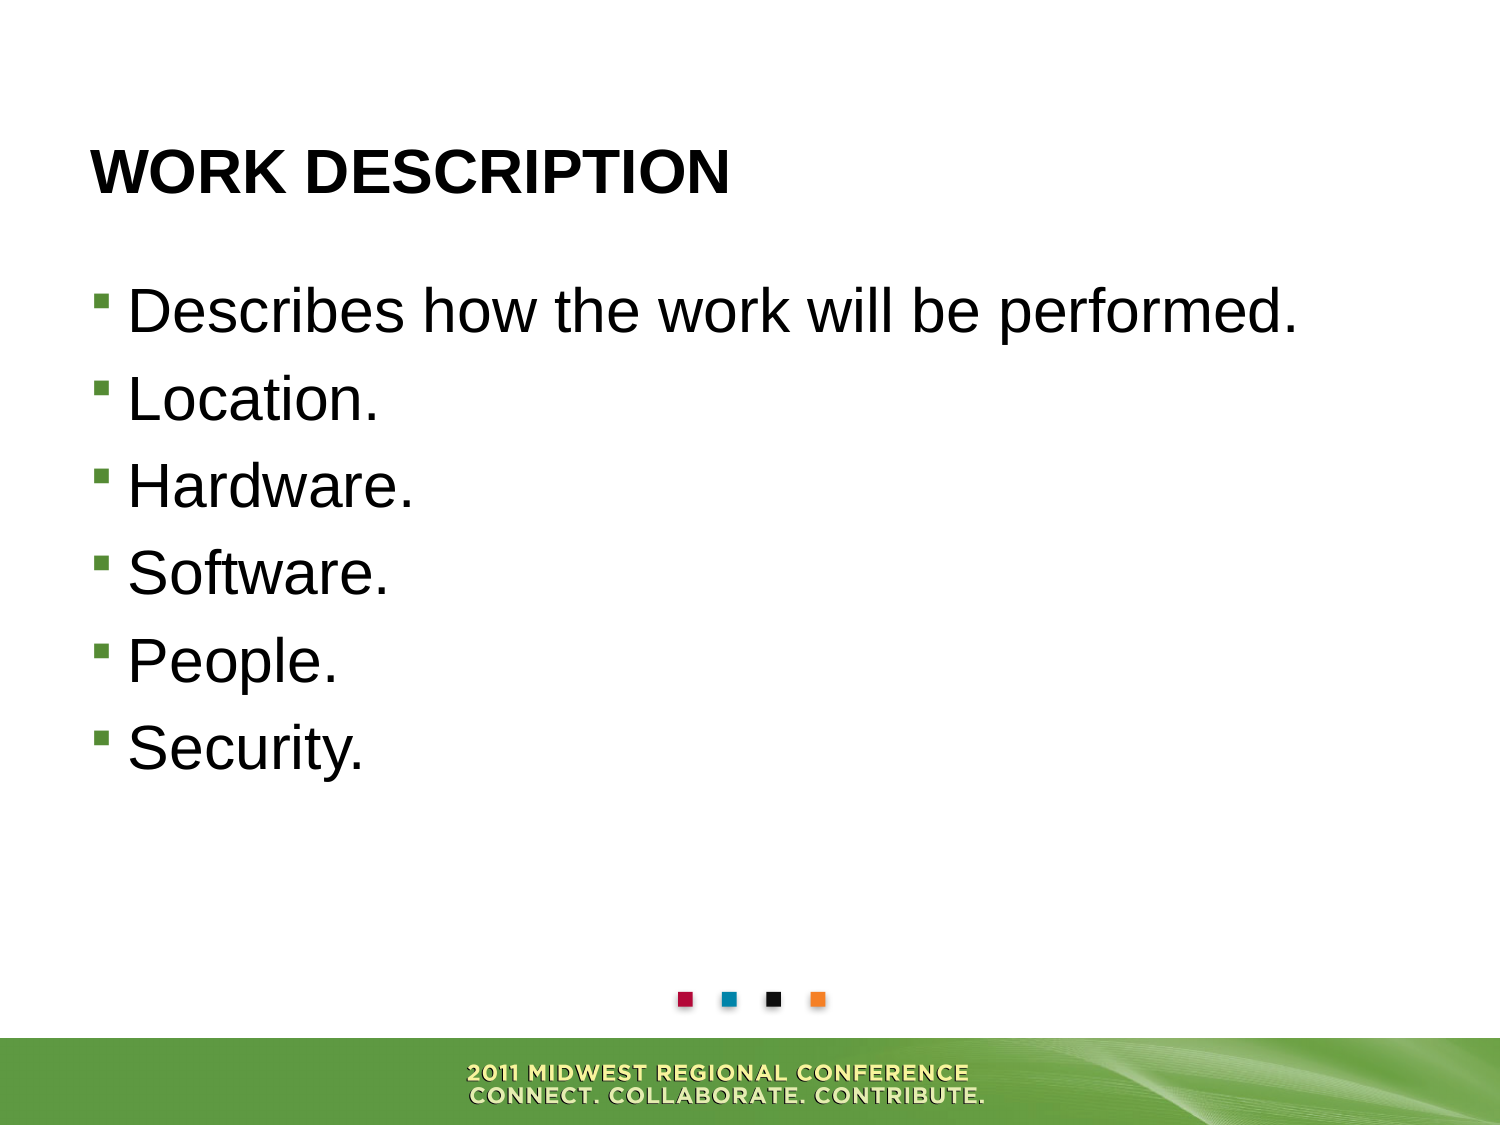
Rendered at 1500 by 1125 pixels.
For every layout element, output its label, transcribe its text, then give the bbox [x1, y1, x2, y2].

title Work description [75, 75, 1450, 262]
list Describes how the work will be performed. Location. Hardware. Software. People. Security. [74, 262, 1451, 1006]
picture [0, 1038, 1500, 1125]
